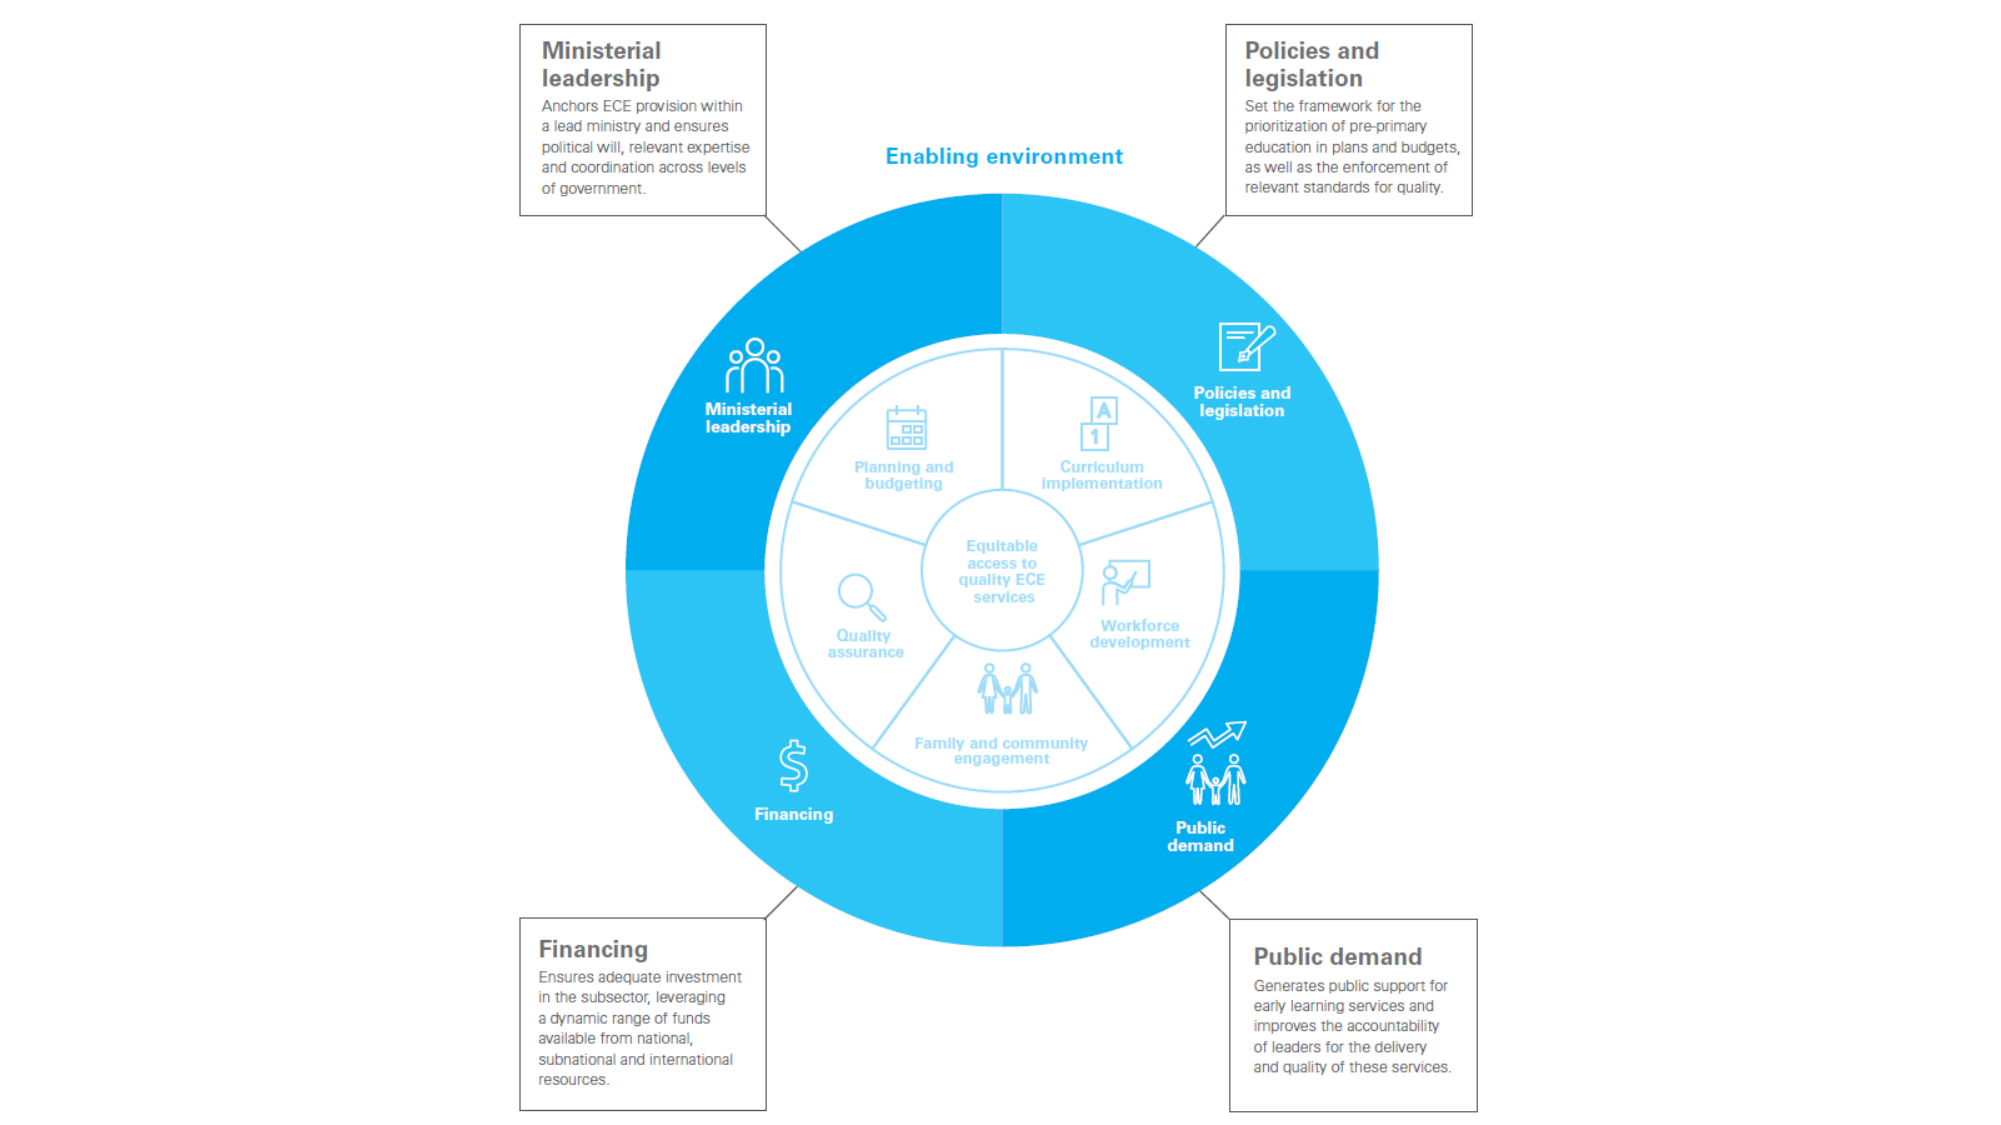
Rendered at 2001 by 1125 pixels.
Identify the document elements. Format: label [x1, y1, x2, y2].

picture [502, 0, 1498, 1125]
